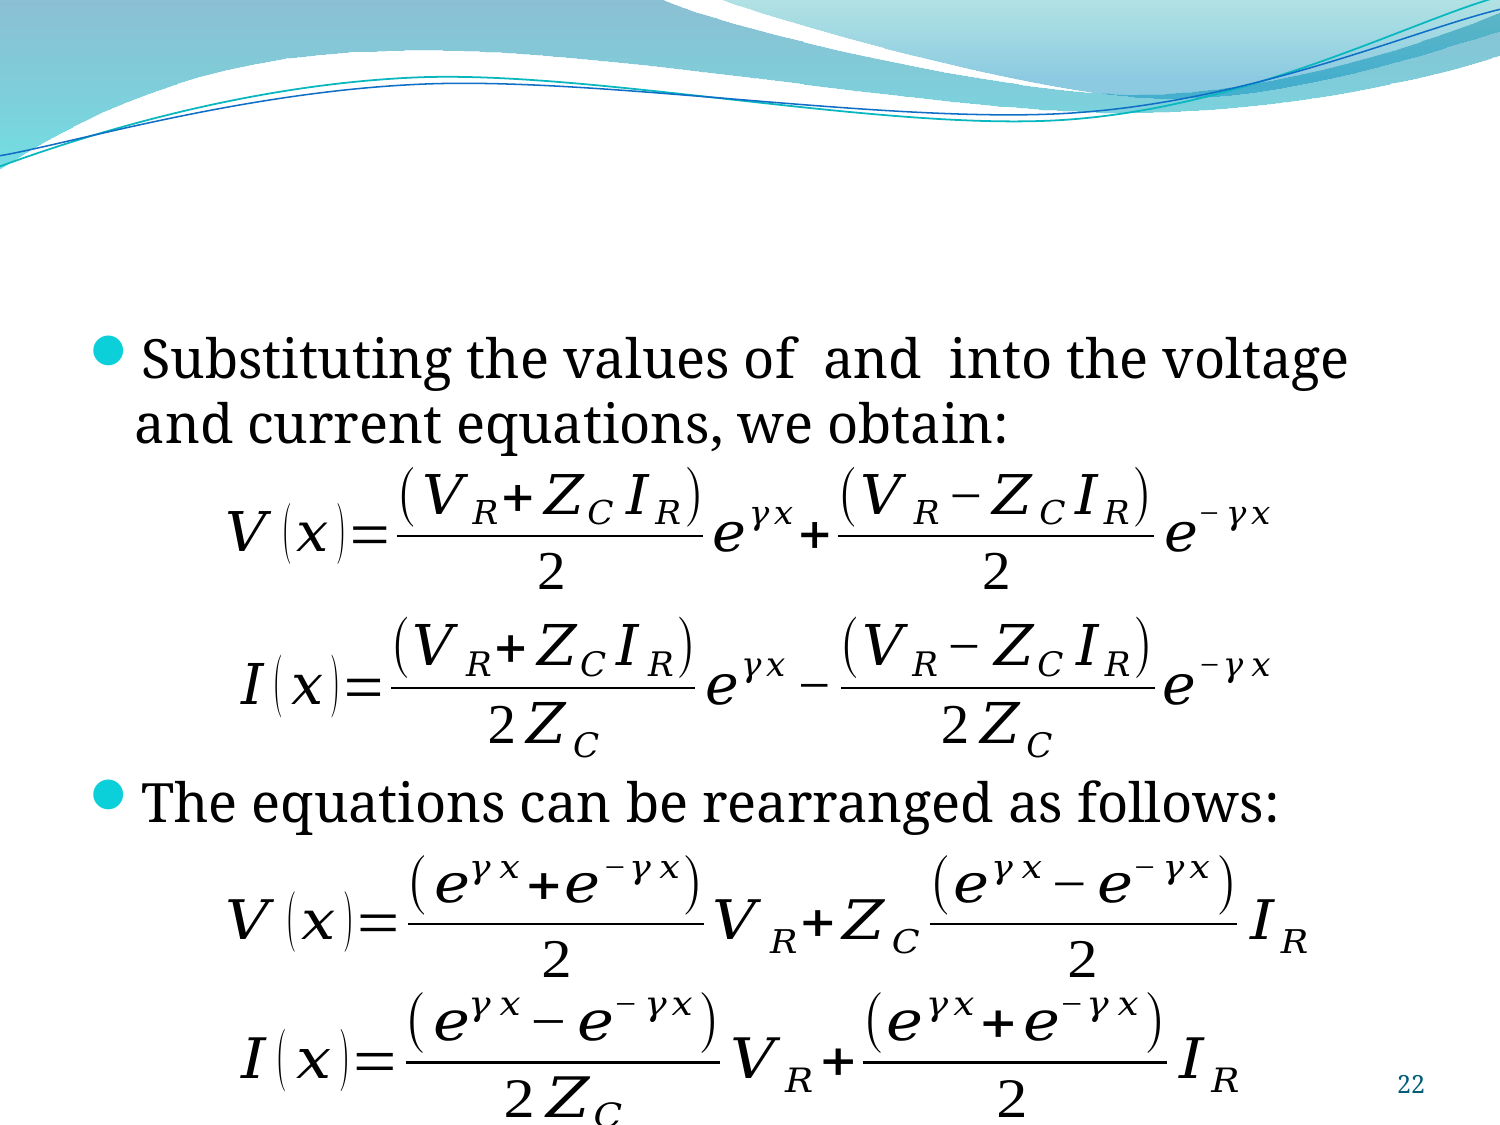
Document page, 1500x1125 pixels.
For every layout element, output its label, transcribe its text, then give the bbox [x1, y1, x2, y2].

slide_number 22 [1299, 1042, 1425, 1103]
